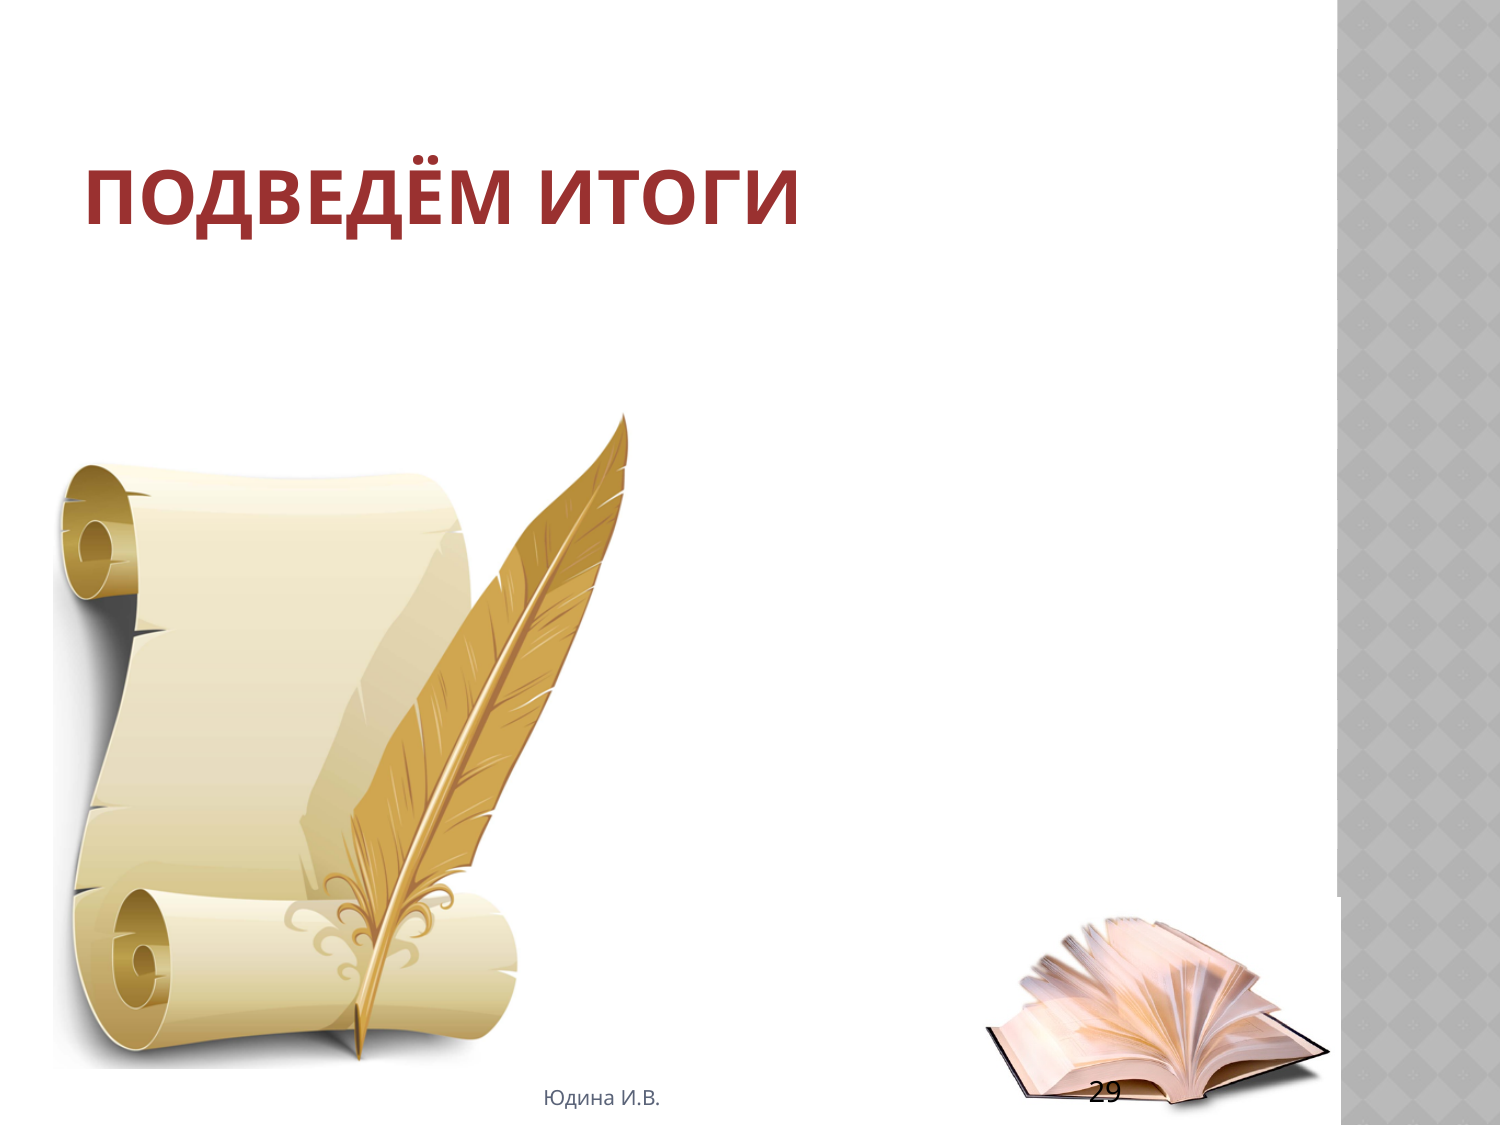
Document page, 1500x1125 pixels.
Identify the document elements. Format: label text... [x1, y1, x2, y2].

picture [52, 408, 639, 1069]
title Подведём итоги [75, 52, 1263, 240]
footer Юдина И.В. [75, 1075, 675, 1114]
picture [973, 897, 1341, 1125]
